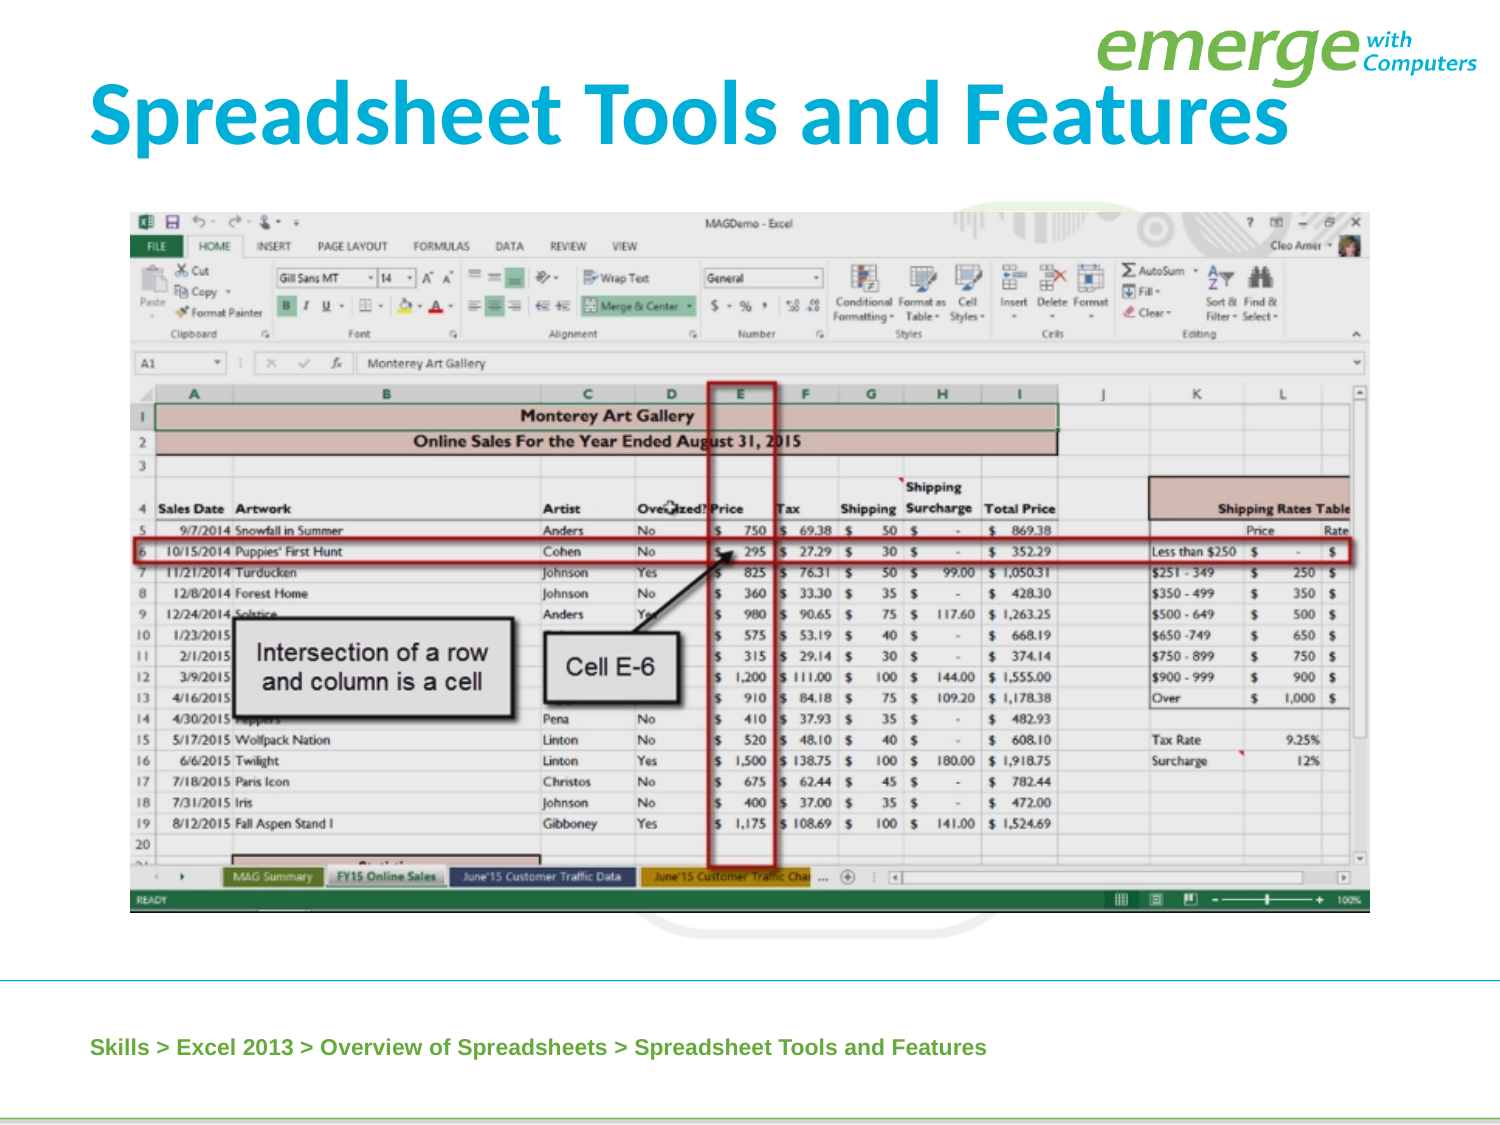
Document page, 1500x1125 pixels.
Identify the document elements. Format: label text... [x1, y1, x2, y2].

text_box Skills > Excel 2013 > Overview of Spreadsheets > Spreadsheet Tools and Features [75, 1025, 1238, 1075]
picture [1074, 0, 1500, 109]
text_box Spreadsheet Tools and Features [74, 45, 1425, 163]
picture [24, 185, 1500, 979]
picture [0, 982, 1500, 1125]
